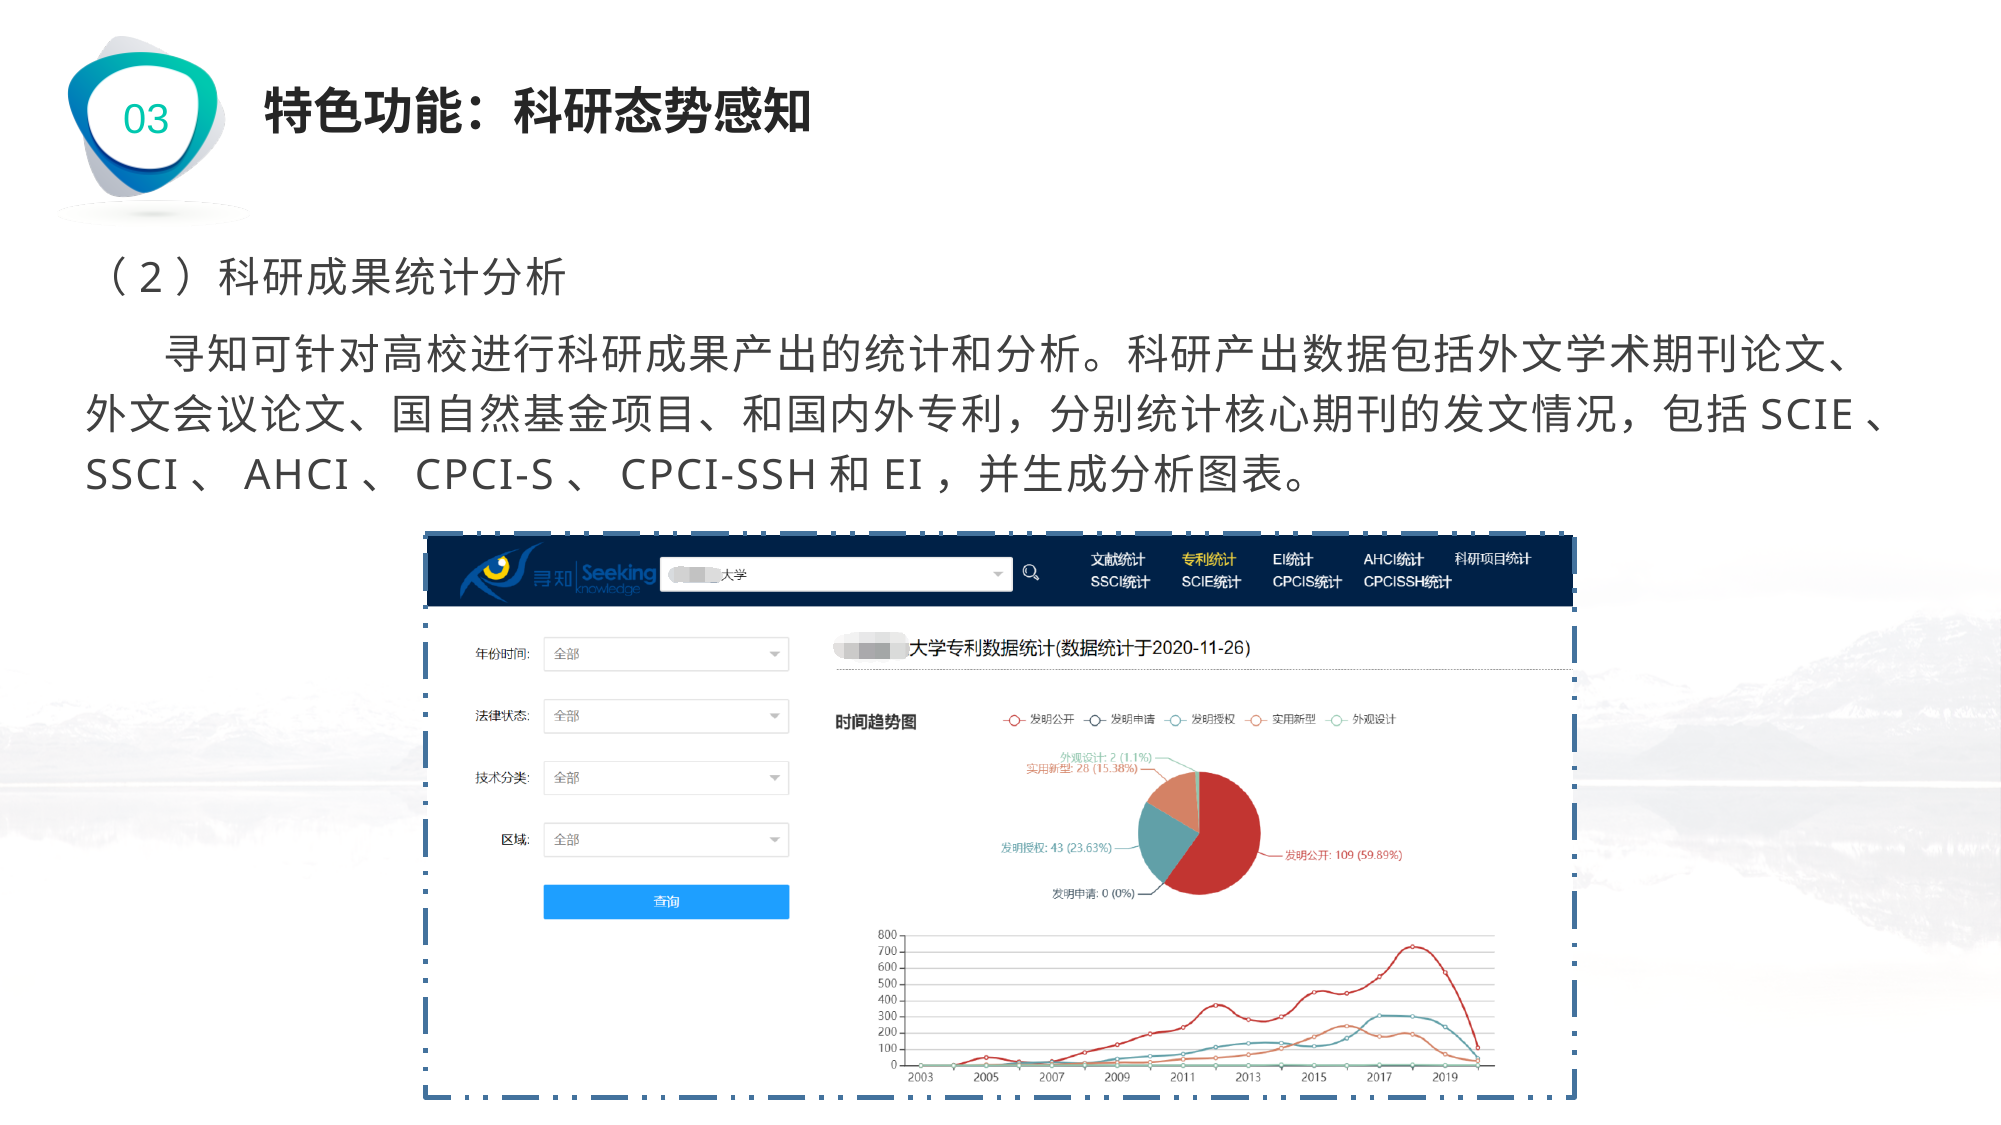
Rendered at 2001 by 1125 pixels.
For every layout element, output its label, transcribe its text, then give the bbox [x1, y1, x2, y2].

text_box （2）科研成果统计分析 寻知可针对高校进行科研成果产出的统计和分析。科研产出数据包括外文学术期刊论文、外文会议论文、国自然基金项目、和国内外专利，分别统计核心期刊的发文情况，包括SCIE、SSCI、AHCI、CPCI-S、CPCI-SSH和EI，并生成分析图表。 [75, 236, 1922, 348]
picture [427, 535, 1573, 1095]
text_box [56, 36, 1378, 227]
